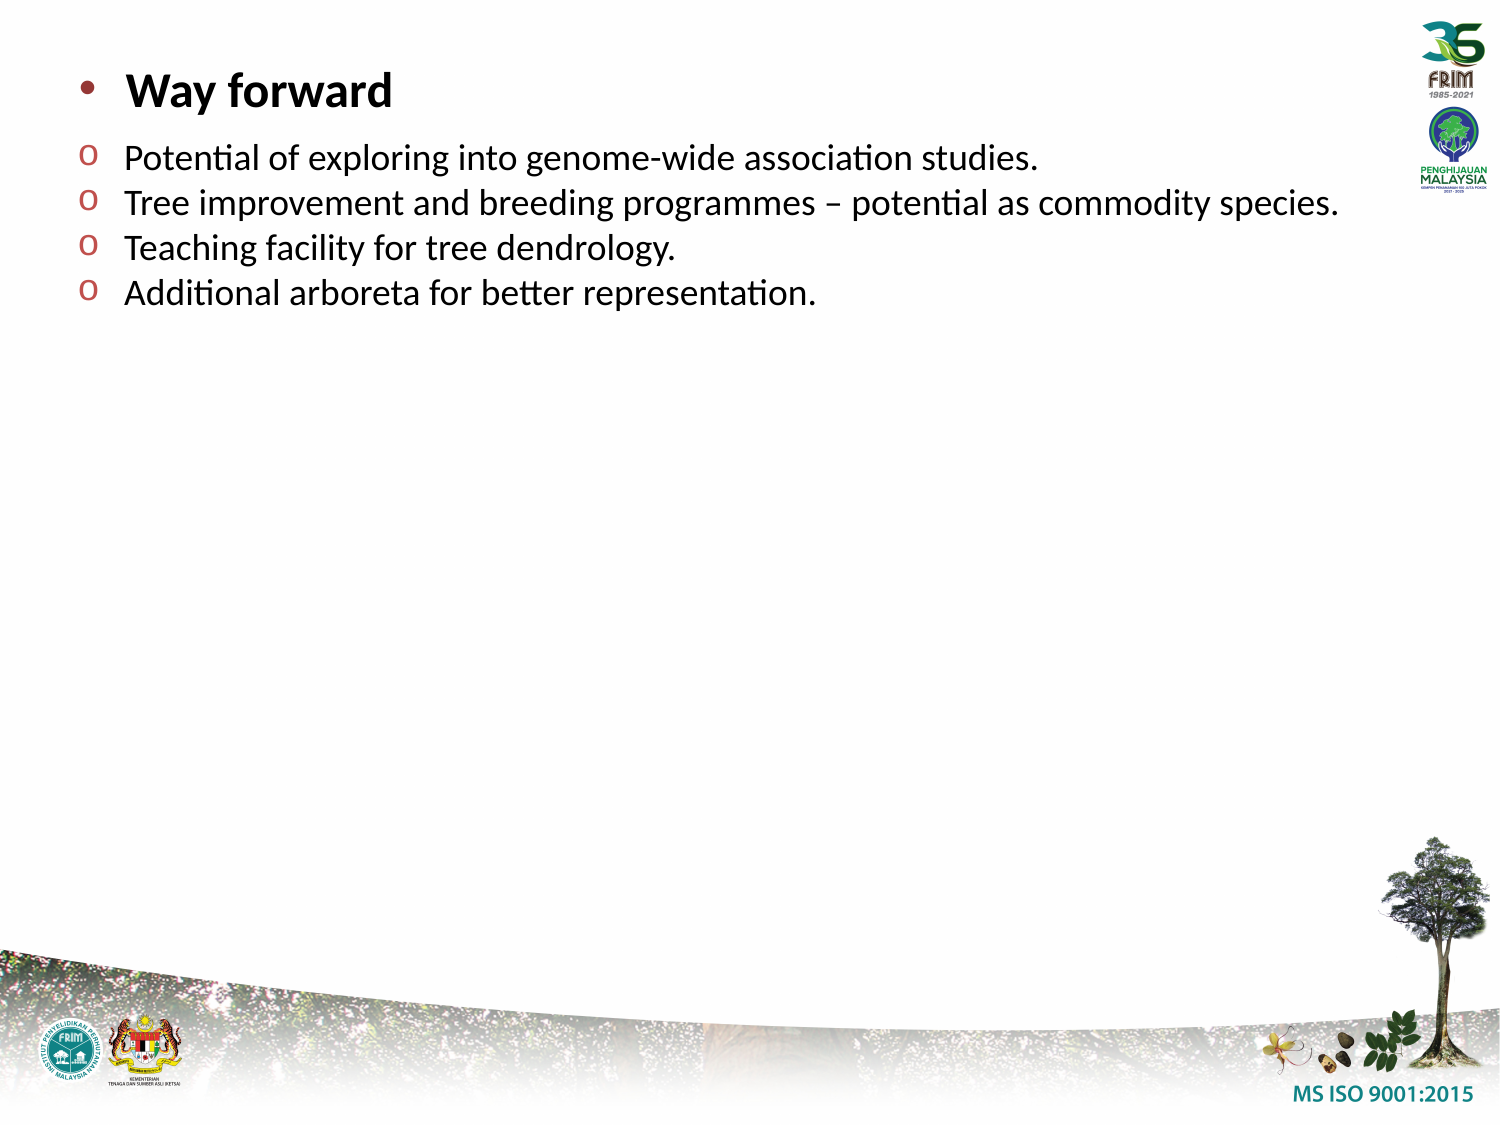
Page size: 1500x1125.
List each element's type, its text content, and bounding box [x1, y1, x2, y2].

text_box Potential of exploring into genome-wide association studies. Tree improvement and breeding programmes – potential as commodity species. Teaching facility for tree dendrology. Additional arboreta for better representation. [62, 125, 1363, 366]
text_box Way forward [64, 49, 409, 125]
